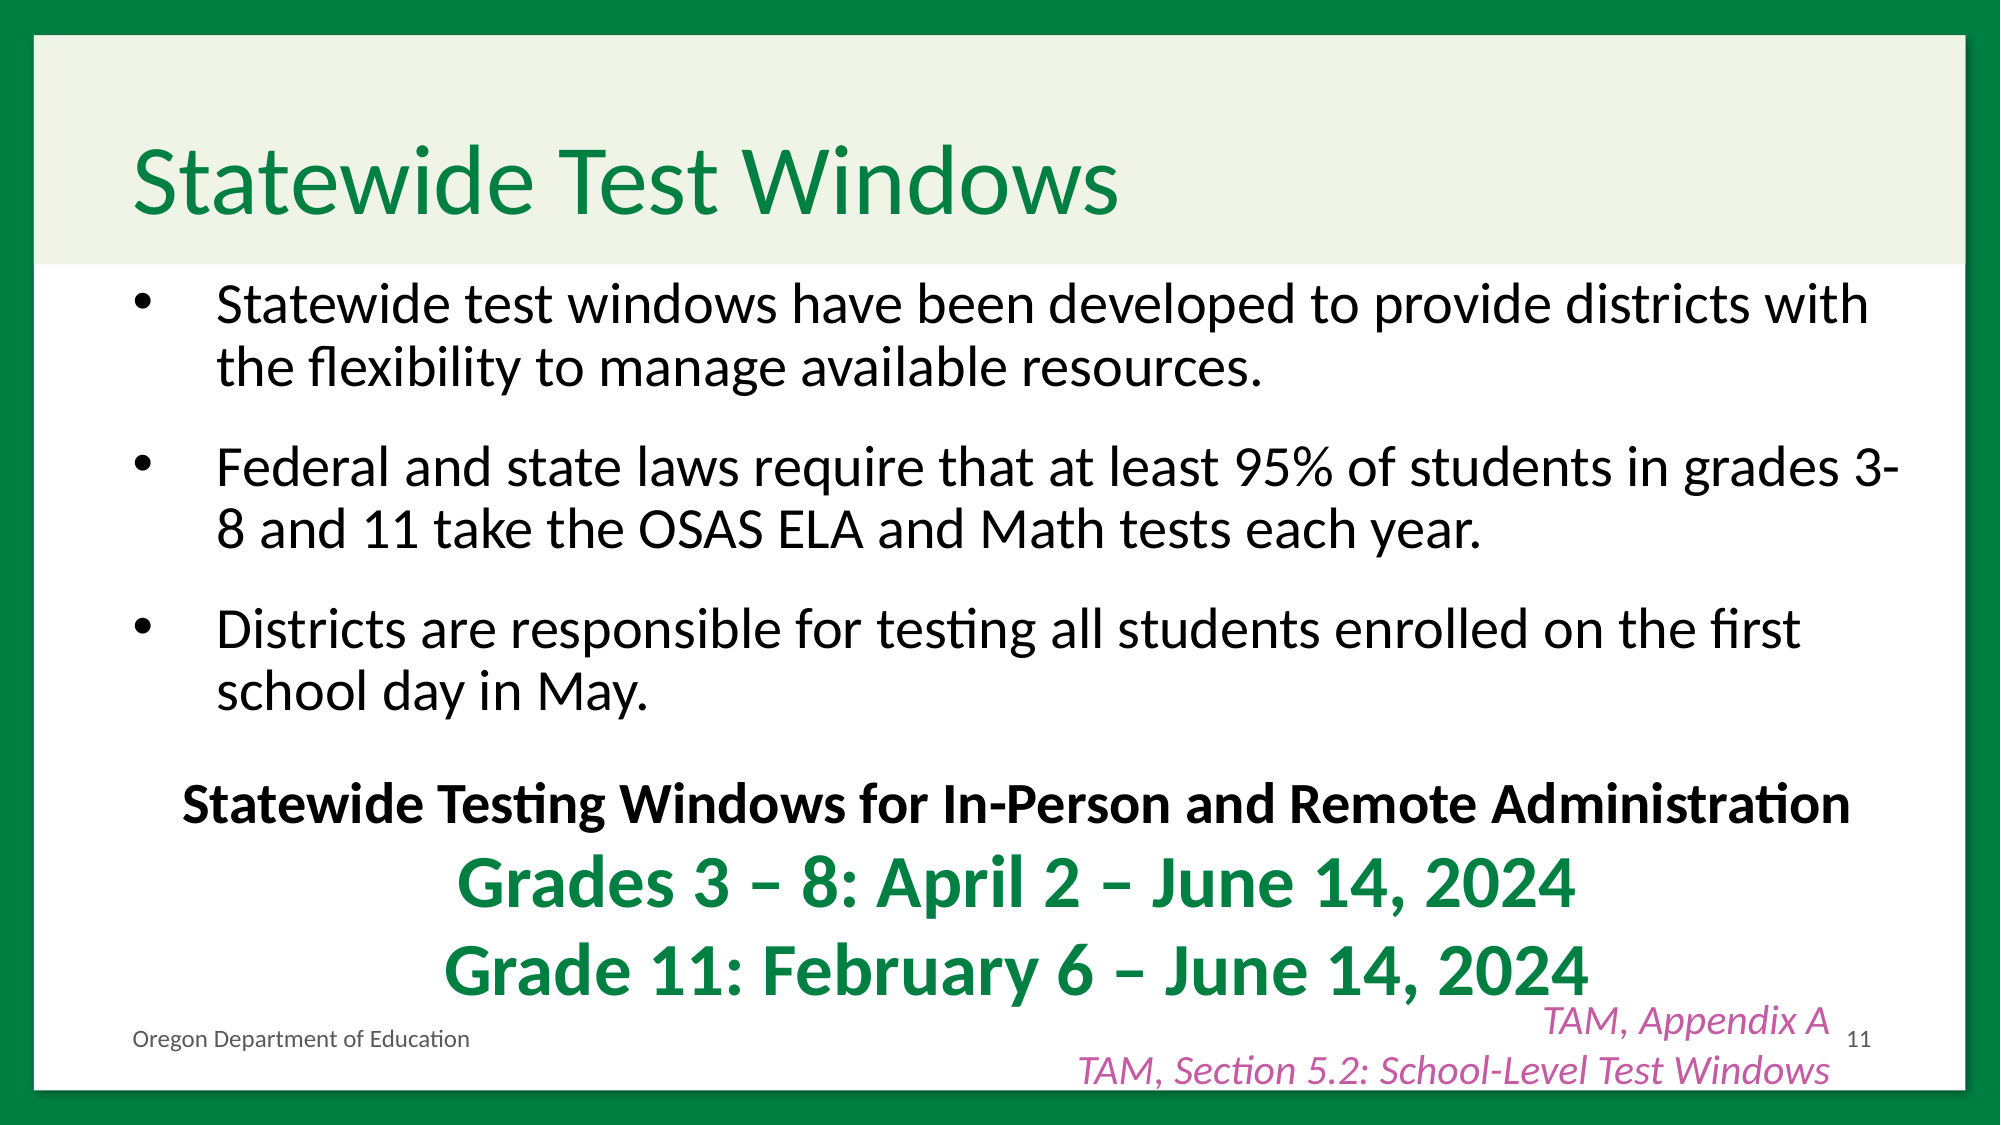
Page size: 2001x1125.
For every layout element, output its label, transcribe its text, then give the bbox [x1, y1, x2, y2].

list Statewide test windows have been developed to provide districts with the flexibility to manage available resources. Federal and state laws require that at least 95% of students in grades 3-8 and 11 take the OSAS ELA and Math tests each year. Districts are responsible for testing all students enrolled on the first school day in May. Statewide Testing Windows for In-Person and Remote Administration Grades 3 – 8: April 2 – June 14, 2024 Grade 11: February 6 – June 14, 2024 [117, 265, 1918, 940]
title Statewide Test Windows [117, 75, 1887, 244]
text_box TAM, Appendix A TAM, Section 5.2: School-Level Test Windows [1061, 985, 1846, 1101]
footer Oregon Department of Education [117, 1007, 588, 1068]
slide_number 11 [1412, 1007, 1887, 1068]
